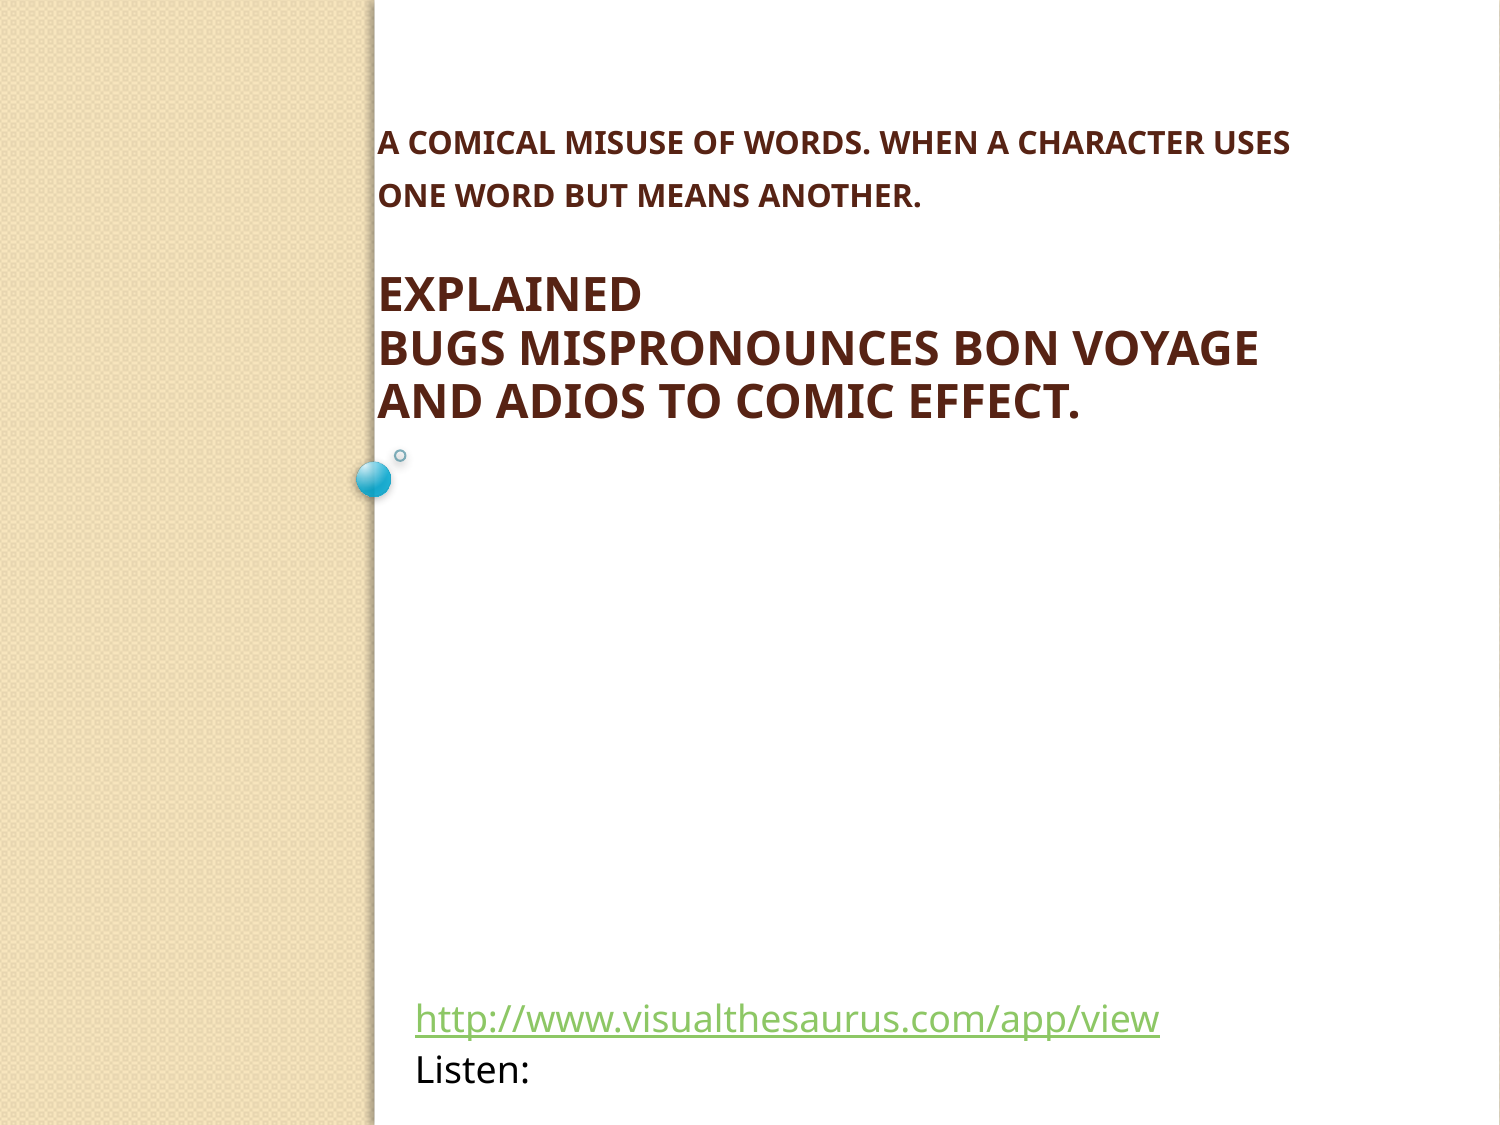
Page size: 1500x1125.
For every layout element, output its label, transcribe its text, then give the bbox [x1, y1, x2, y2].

text_box http://www.visualthesaurus.com/app/view Listen: [399, 987, 1325, 1099]
title A comical misuse of words. When a character uses one word but means another. Explained Bugs mispronounces bon voyage and adios to comic effect. [362, 99, 1375, 437]
